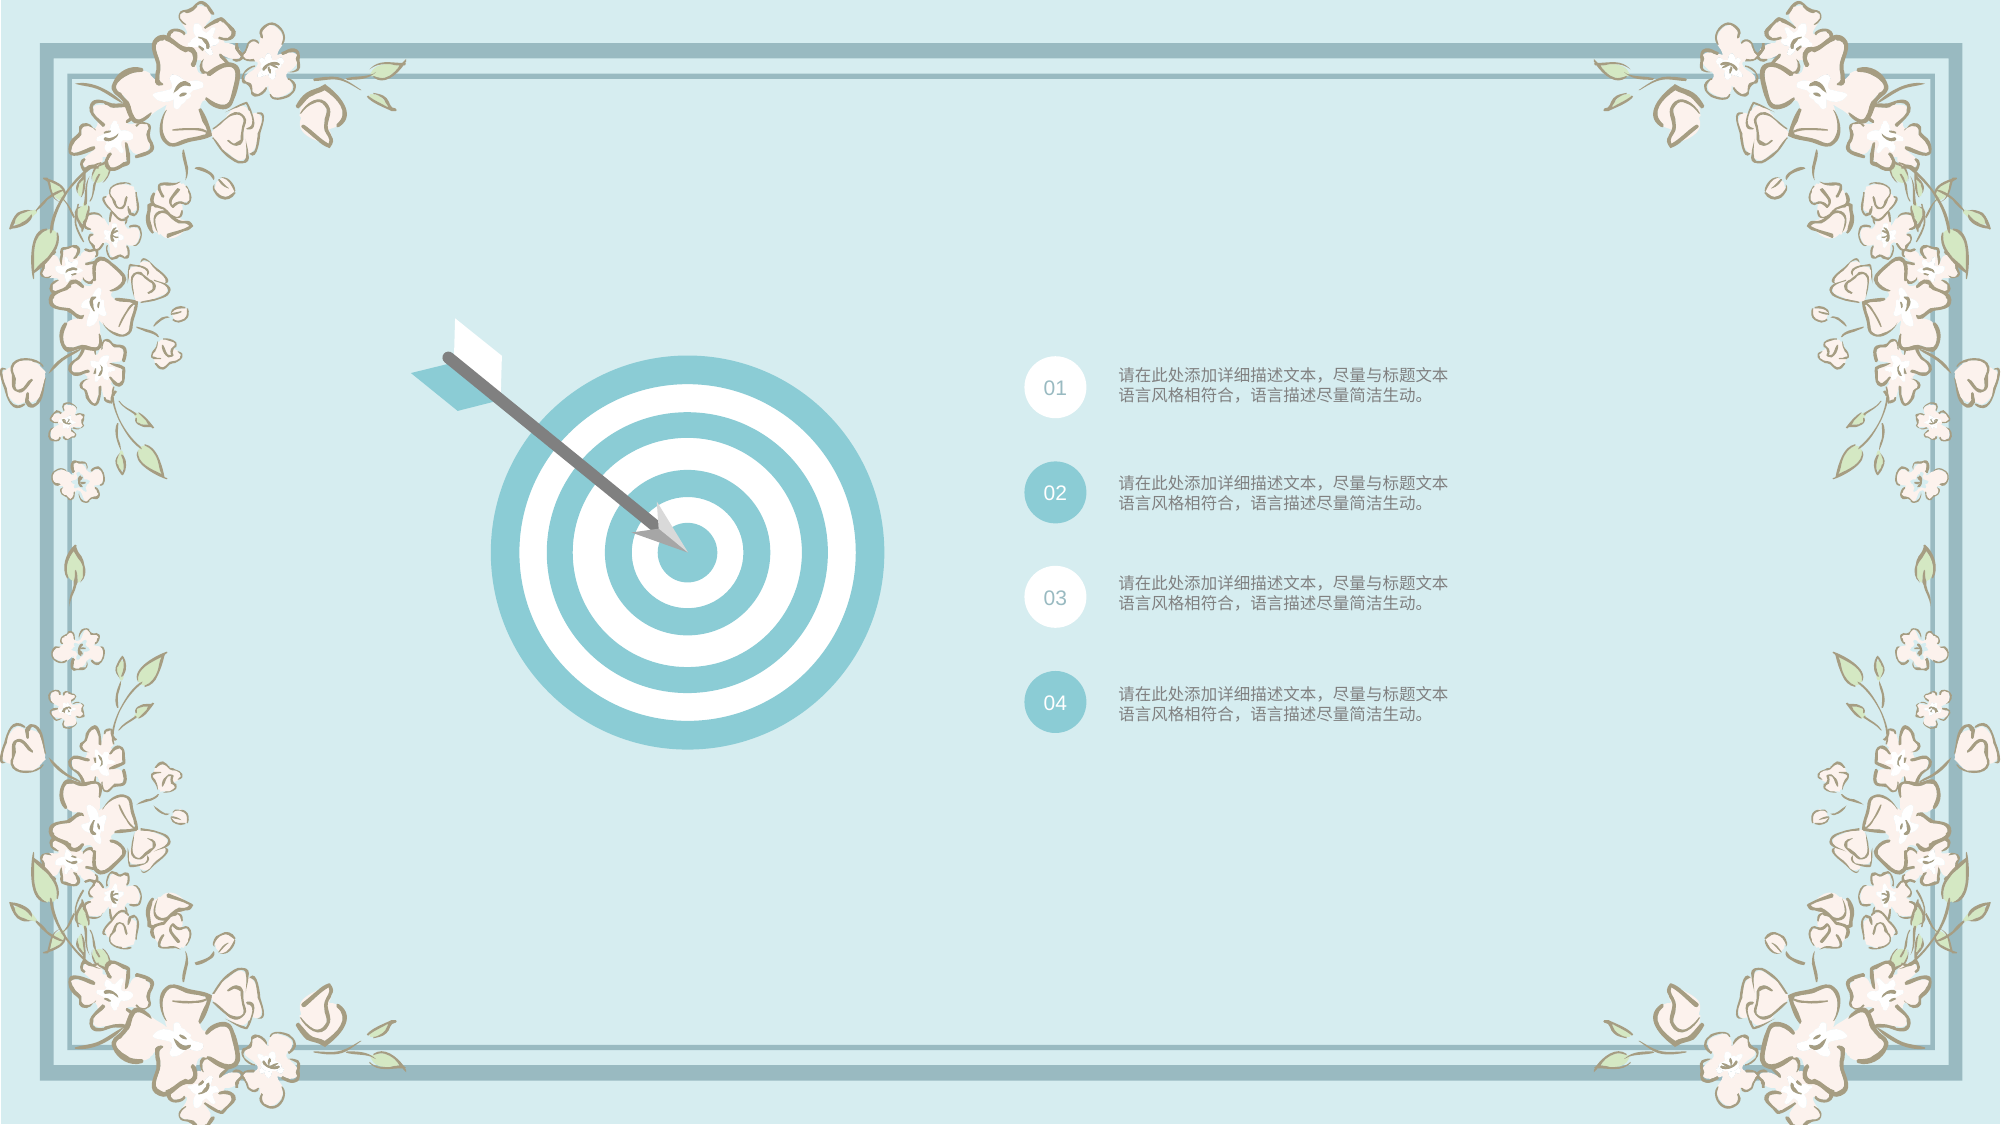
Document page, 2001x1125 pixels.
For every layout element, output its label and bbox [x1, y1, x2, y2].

text_box [1024, 670, 1473, 733]
text_box [1024, 565, 1473, 628]
text_box [490, 355, 885, 750]
text_box [1024, 461, 1473, 524]
text_box [410, 318, 689, 553]
text_box [1024, 356, 1473, 419]
